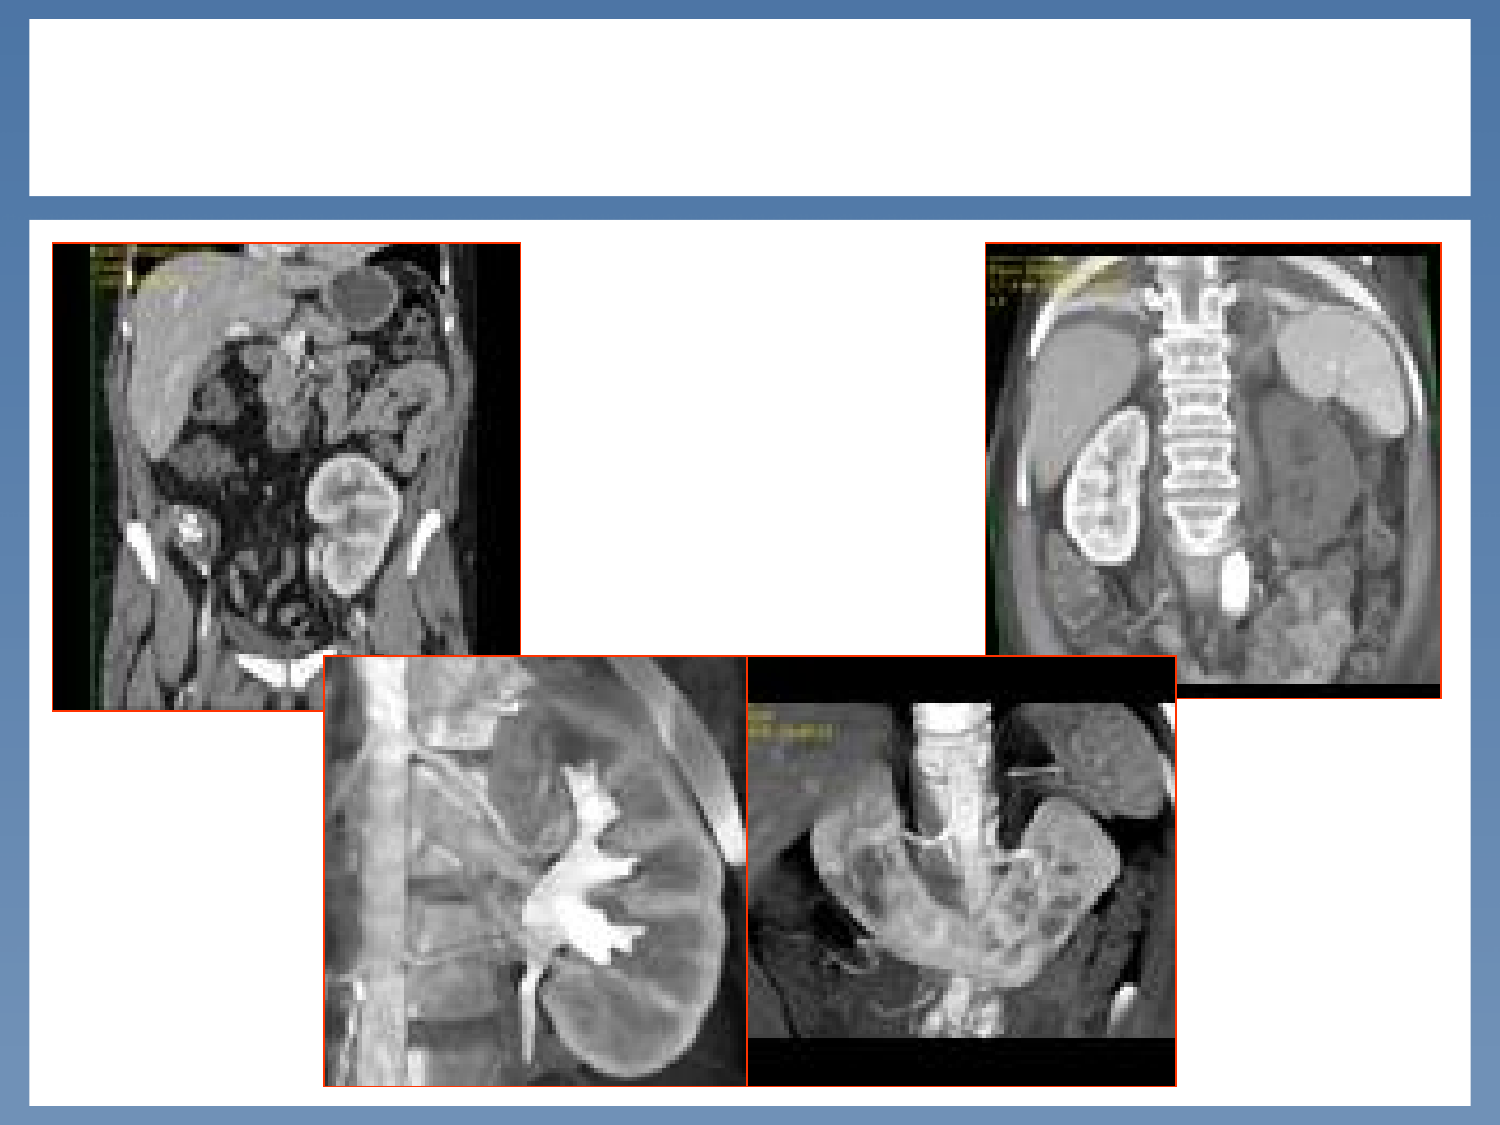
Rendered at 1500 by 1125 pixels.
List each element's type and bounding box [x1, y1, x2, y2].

picture [52, 243, 1441, 1087]
